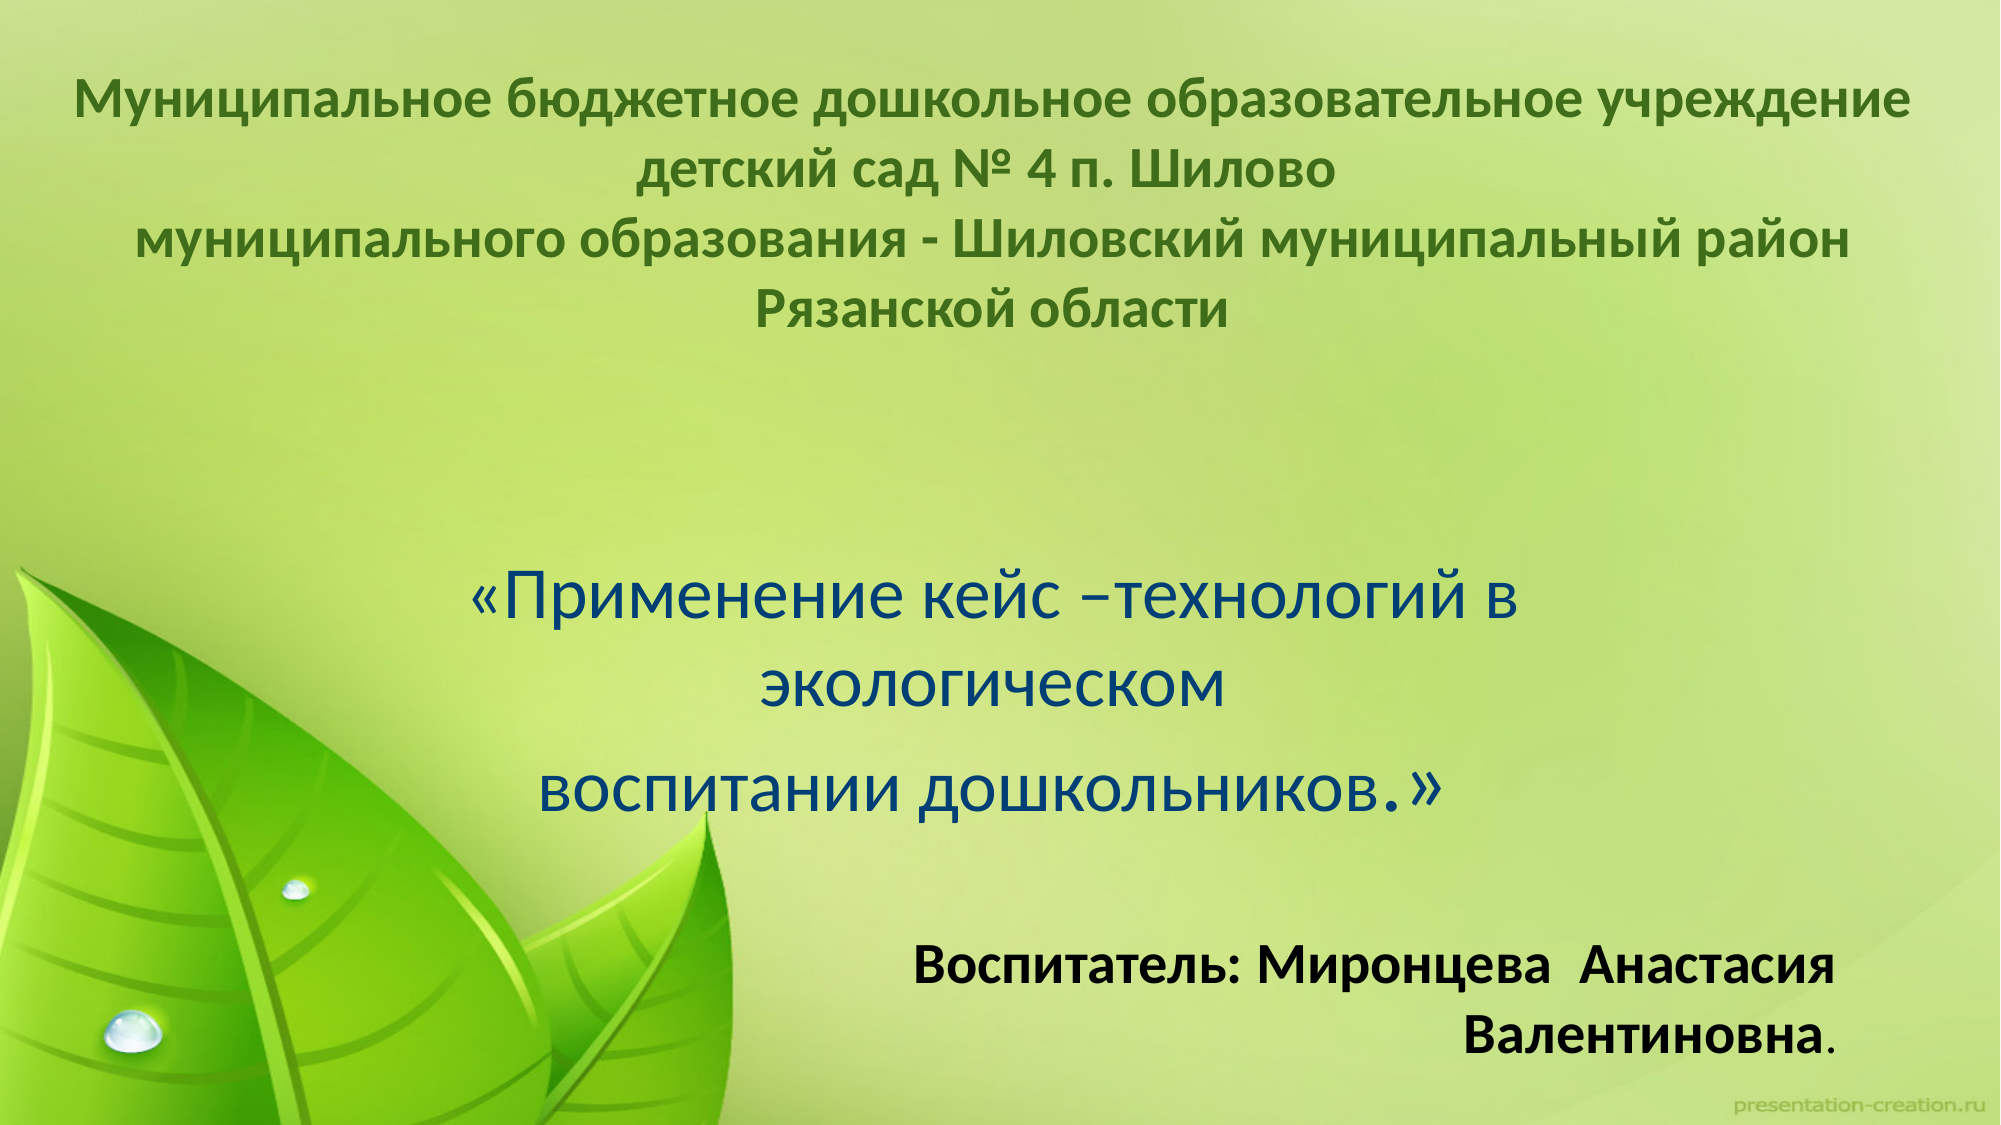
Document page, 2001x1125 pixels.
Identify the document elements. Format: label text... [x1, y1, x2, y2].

title «Применение кейс –технологий в экологическом воспитании дошкольников.» [243, 445, 1744, 838]
subtitle Воспитатель: Миронцева Анастасия Валентиновна. [699, 815, 1853, 1088]
text_box Муниципальное бюджетное дошкольное образовательное учреждение детский сад № 4 п. Шилово муниципального образования - Шиловский муниципальный район Рязанской области [24, 51, 1962, 347]
picture [0, 0, 2001, 1125]
